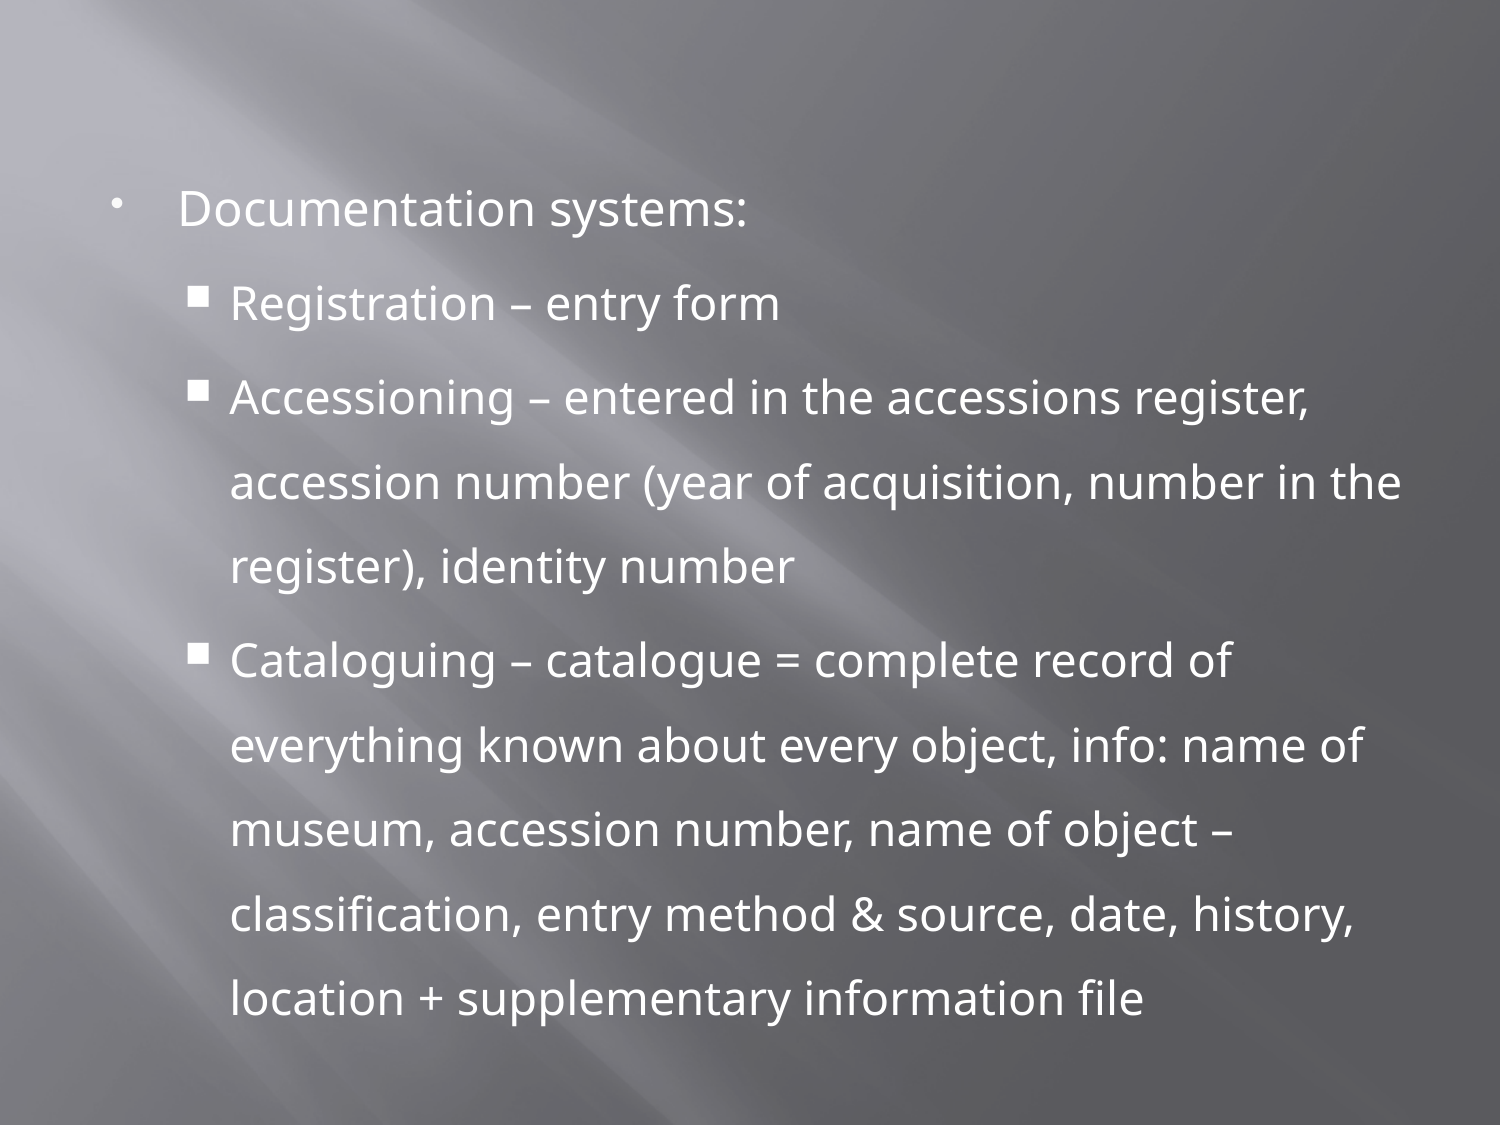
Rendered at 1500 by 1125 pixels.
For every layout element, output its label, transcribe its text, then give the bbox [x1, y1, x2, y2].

list Documentation systems: Registration – entry form Accessioning – entered in the accessions register, accession number (year of acquisition, number in the register), identity number Cataloguing – catalogue = complete record of everything known about every object, info: name of museum, accession number, name of object – classification, entry method & source, date, history, location + supplementary information file [75, 140, 1425, 1035]
